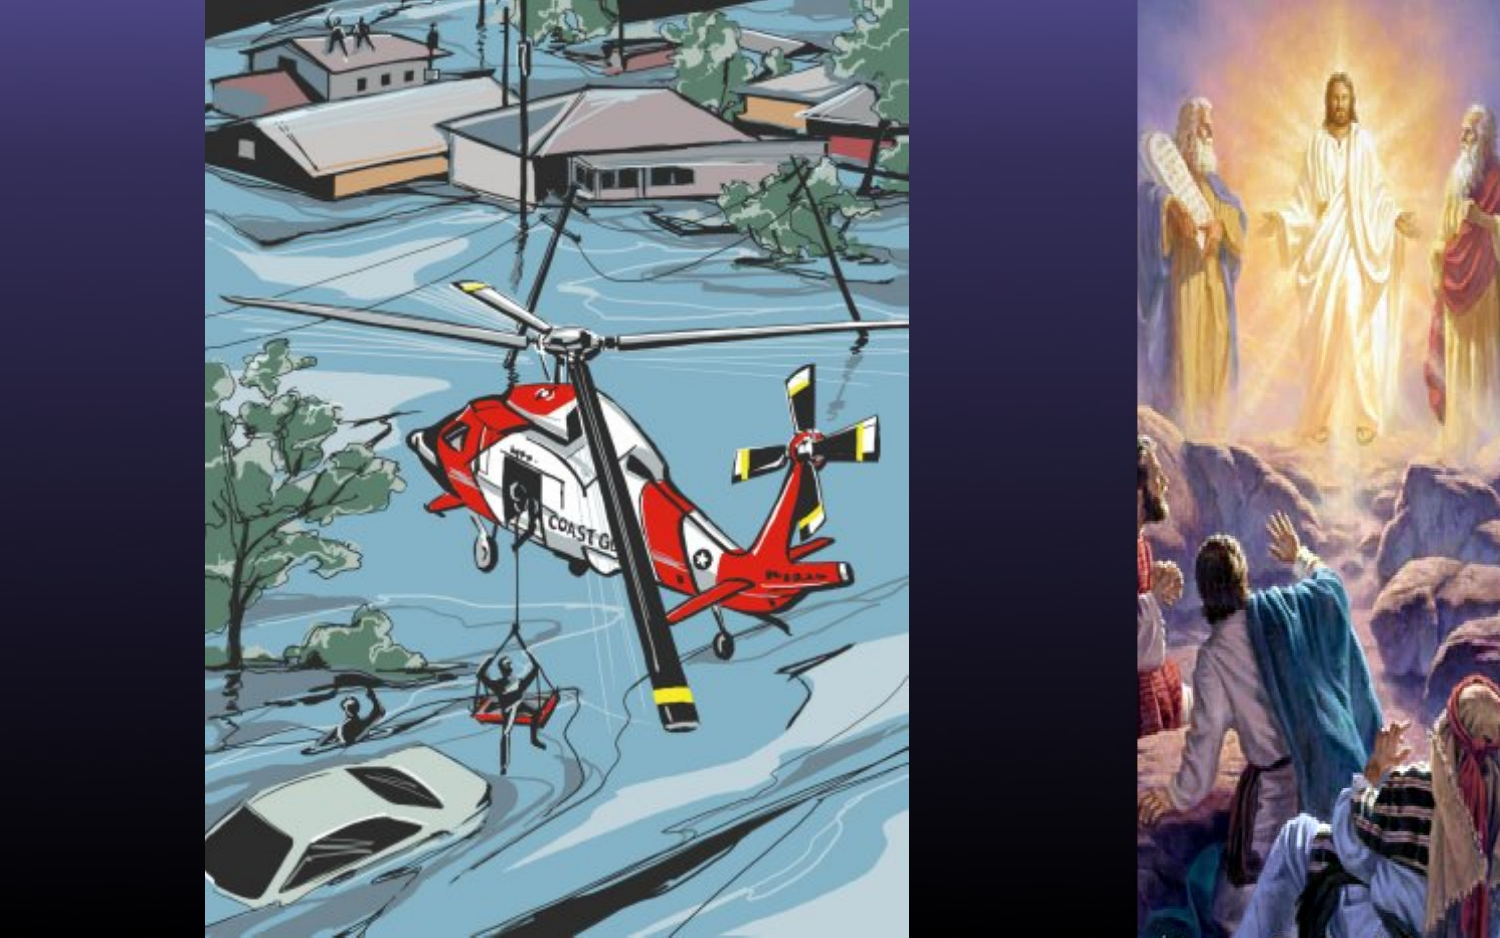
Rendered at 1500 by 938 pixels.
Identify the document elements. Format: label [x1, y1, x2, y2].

list [1137, 0, 1500, 938]
picture [0, 0, 1137, 938]
